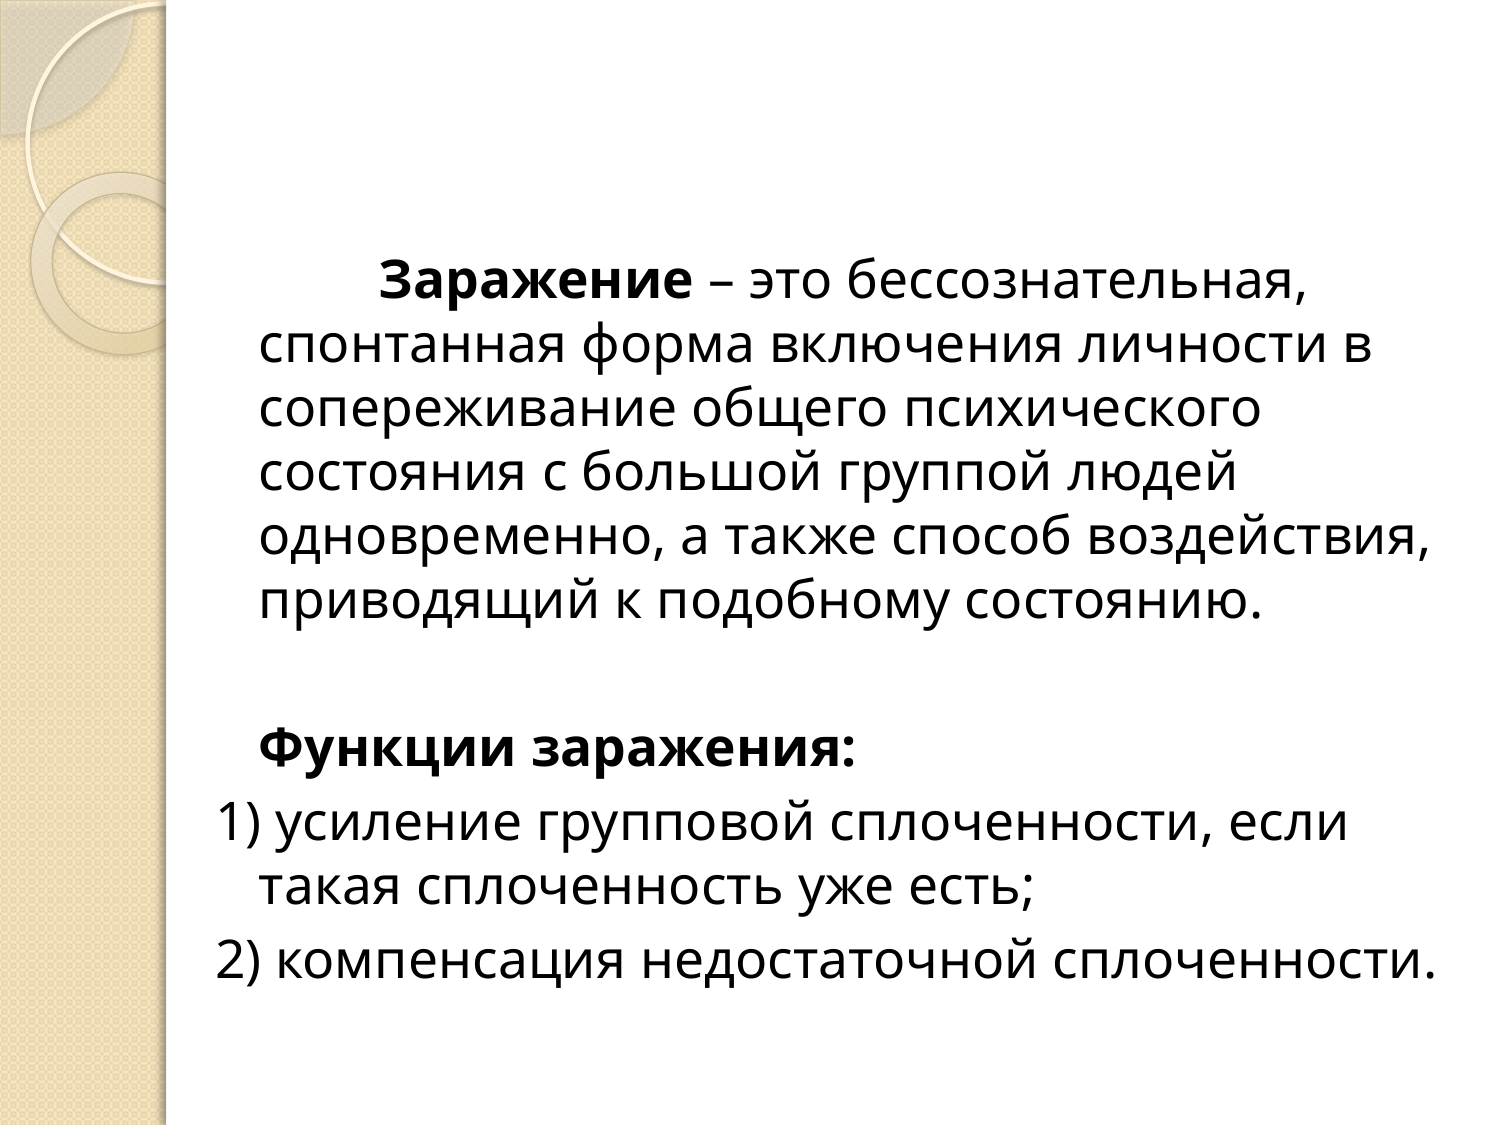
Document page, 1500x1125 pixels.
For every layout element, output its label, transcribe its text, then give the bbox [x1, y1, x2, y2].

list Заражение – это бессознательная, спонтанная форма включения личности в сопереживание общего психического состояния с большой группой людей одновременно, а также способ воздействия, приводящий к подобному состоянию. Функции заражения: 1) усиление групповой сплоченности, если такая сплоченность уже есть; 2) компенсация недостаточной сплоченности. [187, 237, 1466, 1025]
